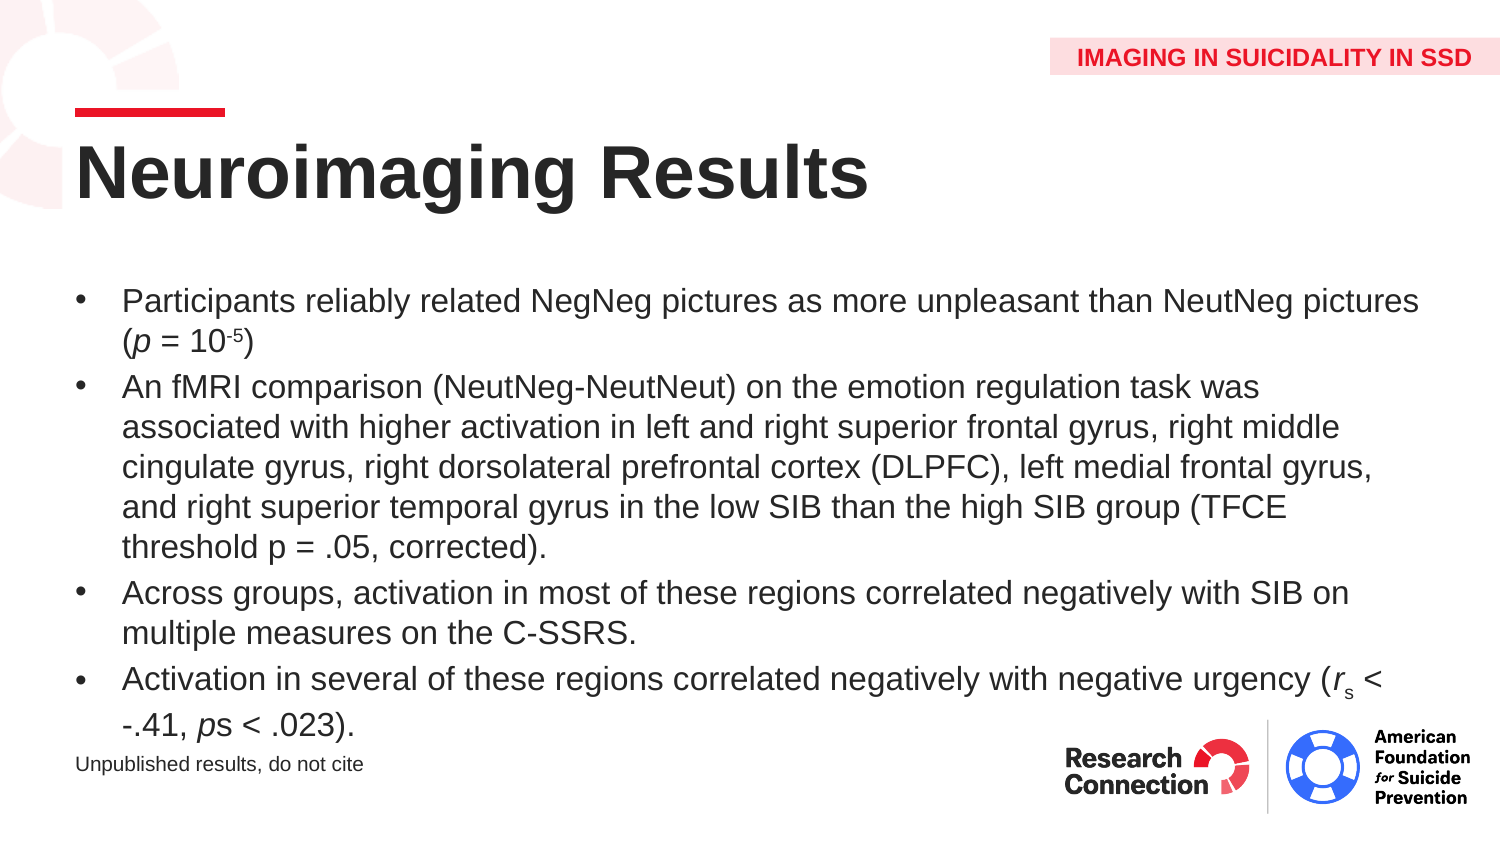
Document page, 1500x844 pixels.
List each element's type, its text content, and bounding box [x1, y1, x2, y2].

list Unpublished results, do not cite [75, 719, 1050, 802]
list Imaging in suicidality in SSD [1050, 37, 1500, 75]
picture [1065, 719, 1470, 814]
list Participants reliably related NegNeg pictures as more unpleasant than NeutNeg pictures (p = 10-5) An fMRI comparison (NeutNeg-NeutNeut) on the emotion regulation task was associated with higher activation in left and right superior frontal gyrus, right middle cingulate gyrus, right dorsolateral prefrontal cortex (DLPFC), left medial frontal gyrus, and right superior temporal gyrus in the low SIB than the high SIB group (TFCE threshold p = .05, corrected). Across groups, activation in most of these regions correlated negatively with SIB on multiple measures on the C-SSRS. Activation in several of these regions correlated negatively with negative urgency (rs < -.41, ps < .023). [75, 279, 1425, 648]
title Neuroimaging Results [75, 130, 1425, 215]
